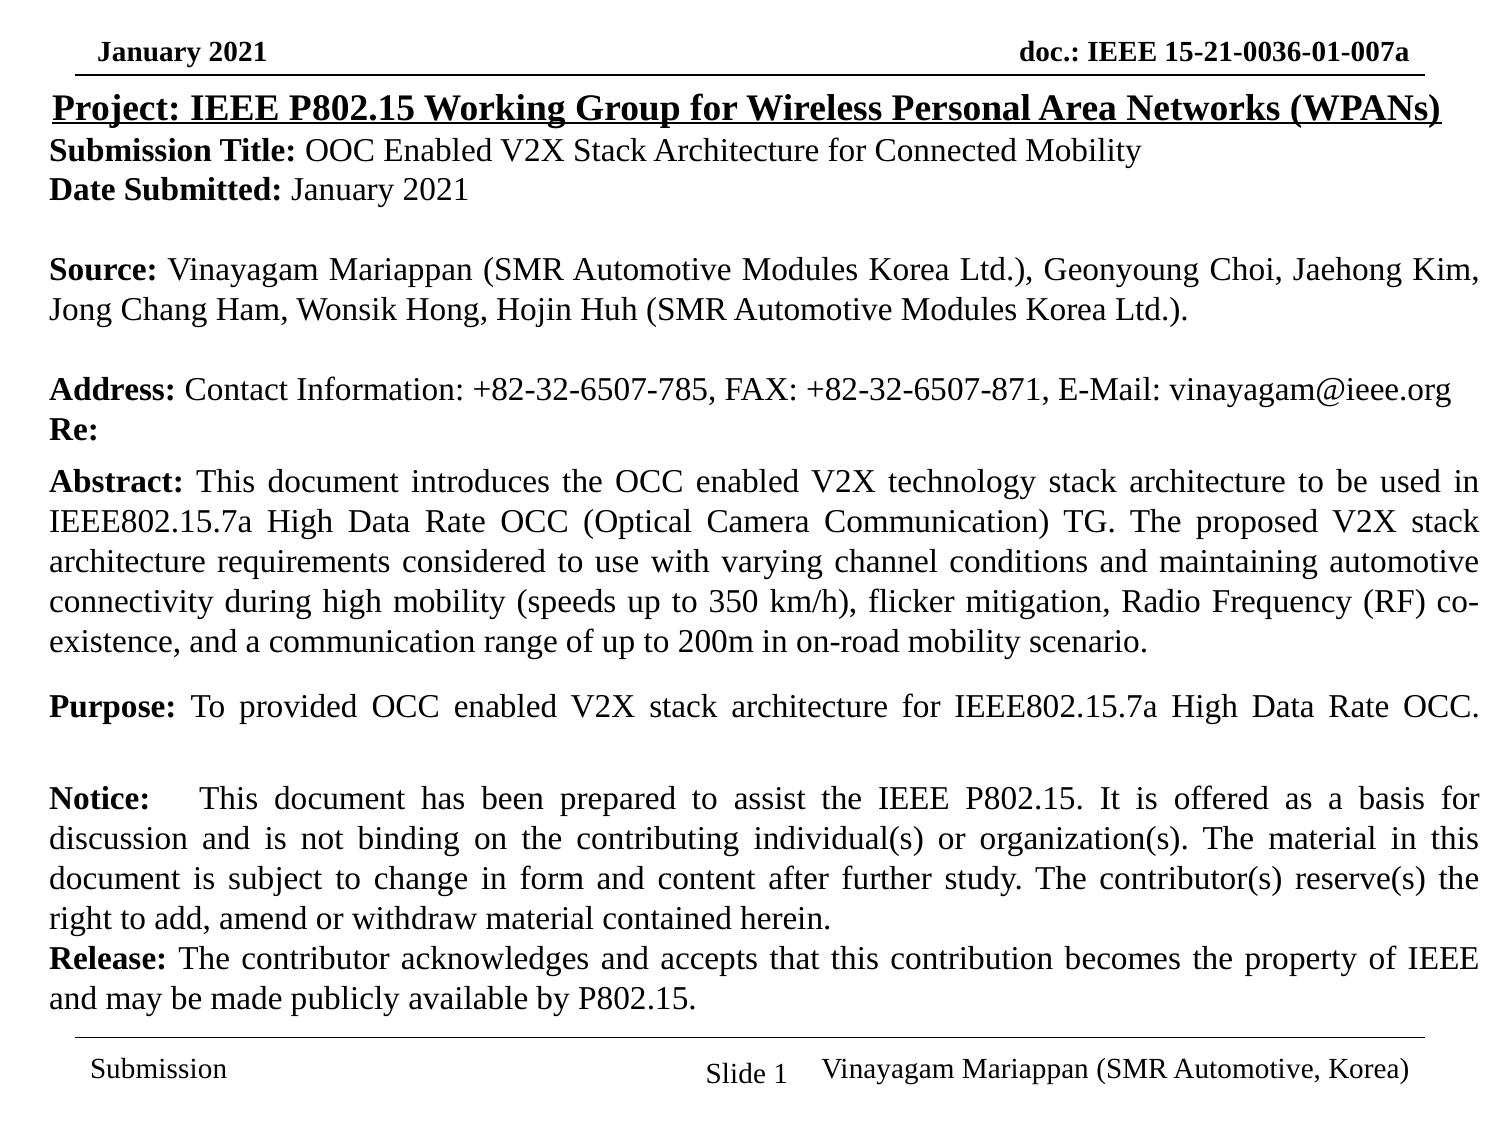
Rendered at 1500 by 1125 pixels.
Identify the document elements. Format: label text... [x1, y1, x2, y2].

text_box Slide 1 [690, 1046, 804, 1097]
text_box Project: IEEE P802.15 Working Group for Wireless Personal Area Networks (WPANs) Submission Title: OOC Enabled V2X Stack Architecture for Connected Mobility Date Submitted: January 2021 Source: Vinayagam Mariappan (SMR Automotive Modules Korea Ltd.), Geonyoung Choi, Jaehong Kim, Jong Chang Ham, Wonsik Hong, Hojin Huh (SMR Automotive Modules Korea Ltd.). Address: Contact Information: +82-32-6507-785, FAX: +82-32-6507-871, E-Mail: vinayagam@ieee.org Re: Abstract: This document introduces the OCC enabled V2X technology stack architecture to be used in IEEE802.15.7a High Data Rate OCC (Optical Camera Communication) TG. The proposed V2X stack architecture requirements considered to use with varying channel conditions and maintaining automotive connectivity during high mobility (speeds up to 350 km/h), flicker mitigation, Radio Frequency (RF) co-existence, and a communication range of up to 200m in on-road mobility scenario. Purpose: To provided OCC enabled V2X stack architecture for IEEE802.15.7a High Data Rate OCC. Notice: This document has been prepared to assist the IEEE P802.15. It is offered as a basis for discussion and is not binding on the contributing individual(s) or organization(s). The material in this document is subject to change in form and content after further study. The contributor(s) reserve(s) the right to add, amend or withdraw material contained herein. Release: The contributor acknowledges and accepts that this contribution becomes the property of IEEE and may be made publicly available by P802.15. [0, 75, 1497, 1024]
